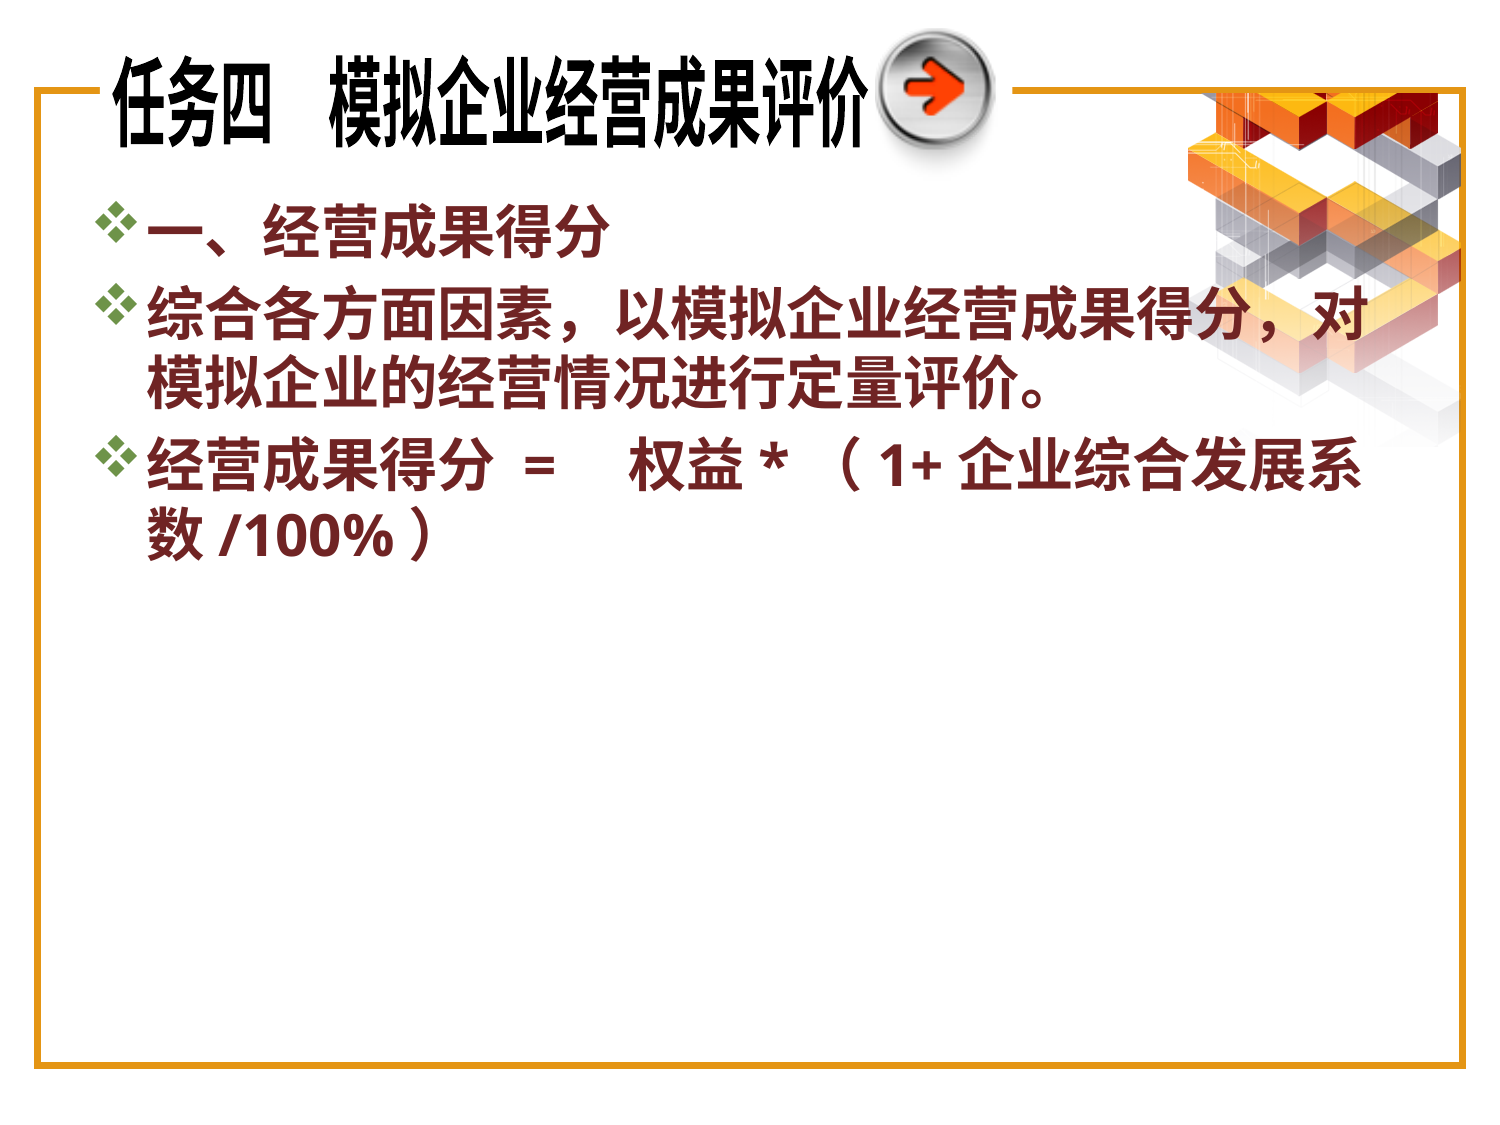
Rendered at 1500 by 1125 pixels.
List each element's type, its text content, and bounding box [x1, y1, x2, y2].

picture [1187, 93, 1461, 447]
picture [875, 28, 998, 181]
list 一、经营成果得分 综合各方面因素，以模拟企业经营成果得分，对模拟企业的经营情况进行定量评价。 经营成果得分 = 权益*（1+企业综合发展系数/100%） [74, 187, 1426, 991]
